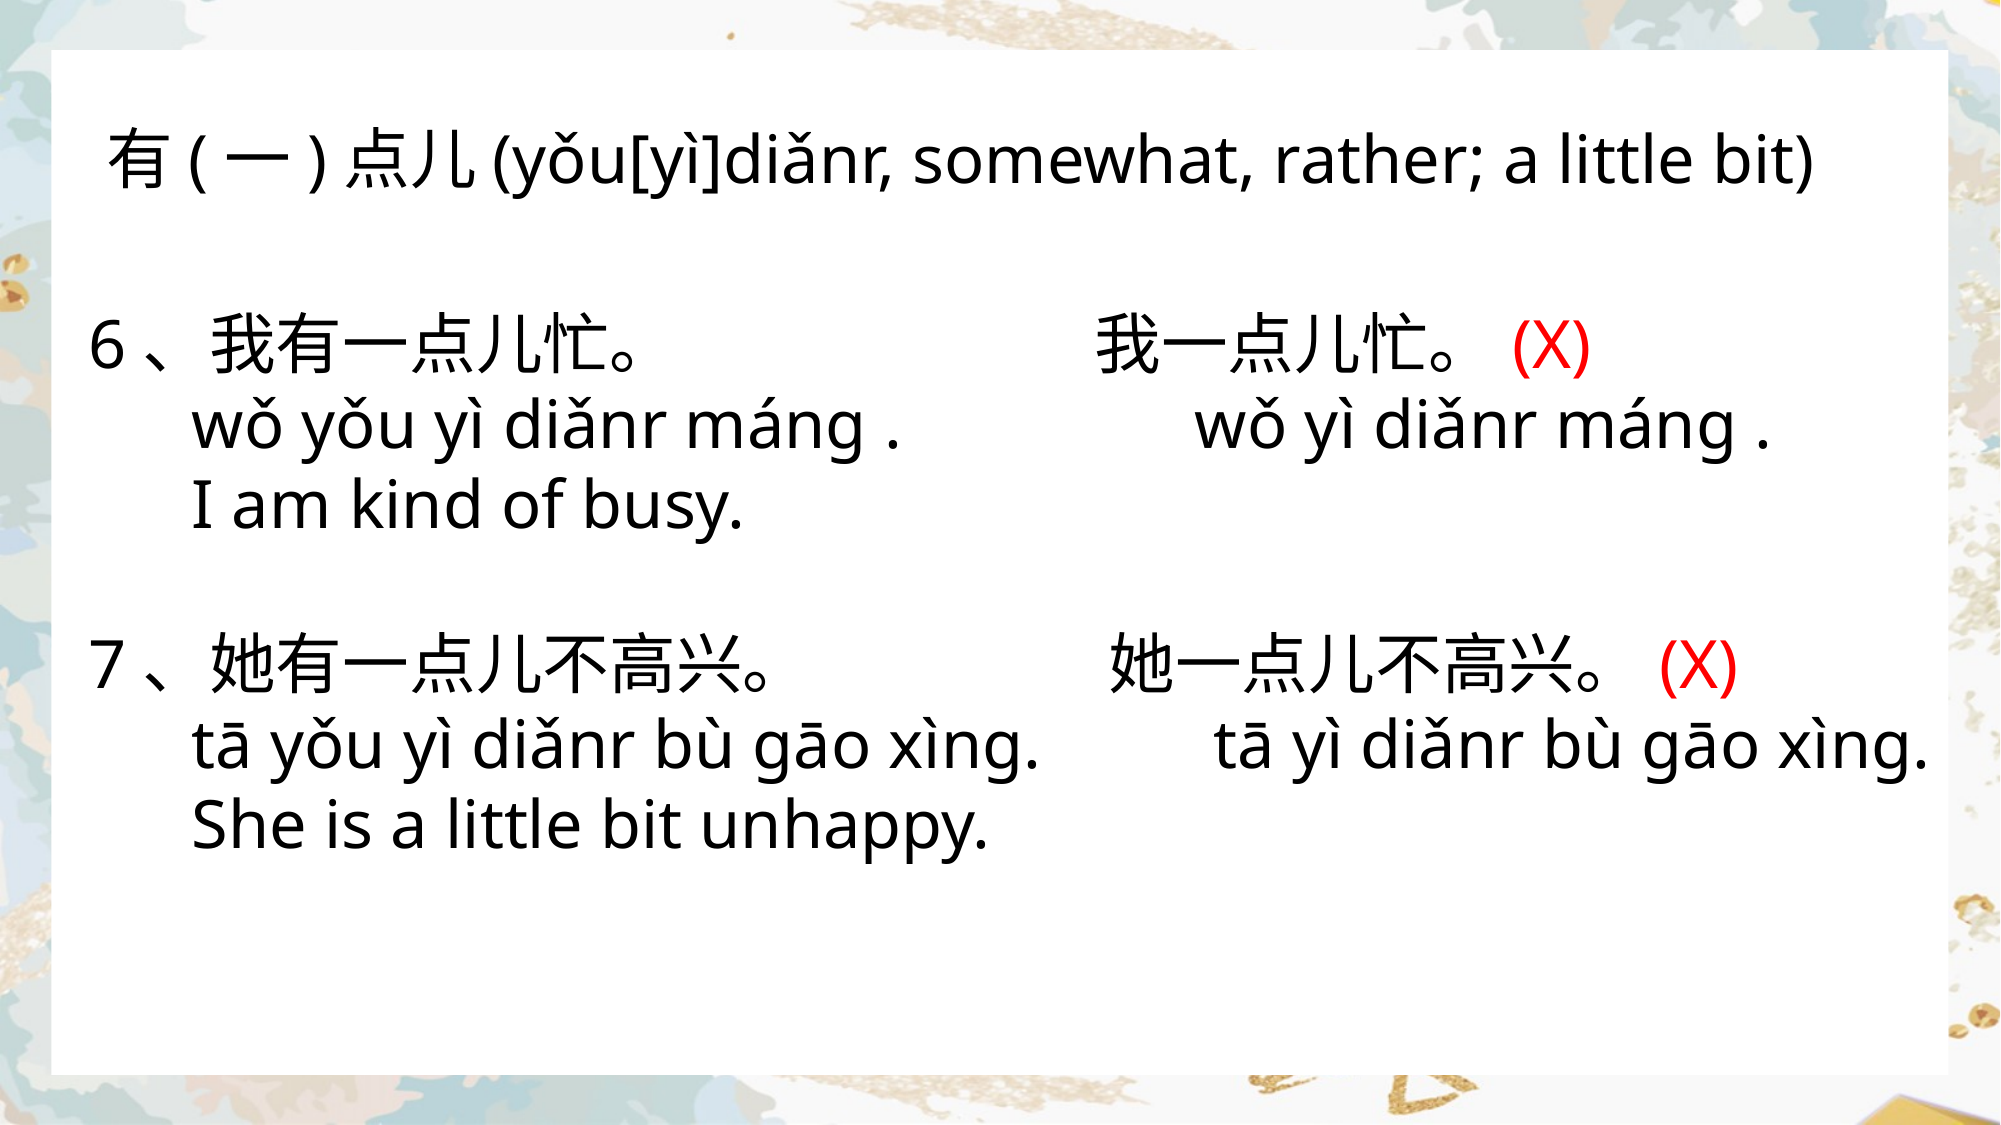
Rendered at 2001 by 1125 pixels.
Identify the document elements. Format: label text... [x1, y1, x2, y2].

text_box [50, 49, 1949, 1076]
text_box 6、我有一点儿忙。 我一点儿忙。(X) wǒ yǒu yì diǎnr máng . wǒ yì diǎnr máng . I am kind of busy. 7、她有一点儿不高兴。 她一点儿不高兴。(X) tā yǒu yì diǎnr bù gāo xìng. tā yì diǎnr bù gāo xìng. She is a little bit unhappy. [73, 294, 1949, 869]
picture [0, 0, 2001, 1125]
text_box 有(一)点儿(yǒu[yì]diǎnr, somewhat, rather; a little bit) [91, 109, 1895, 204]
